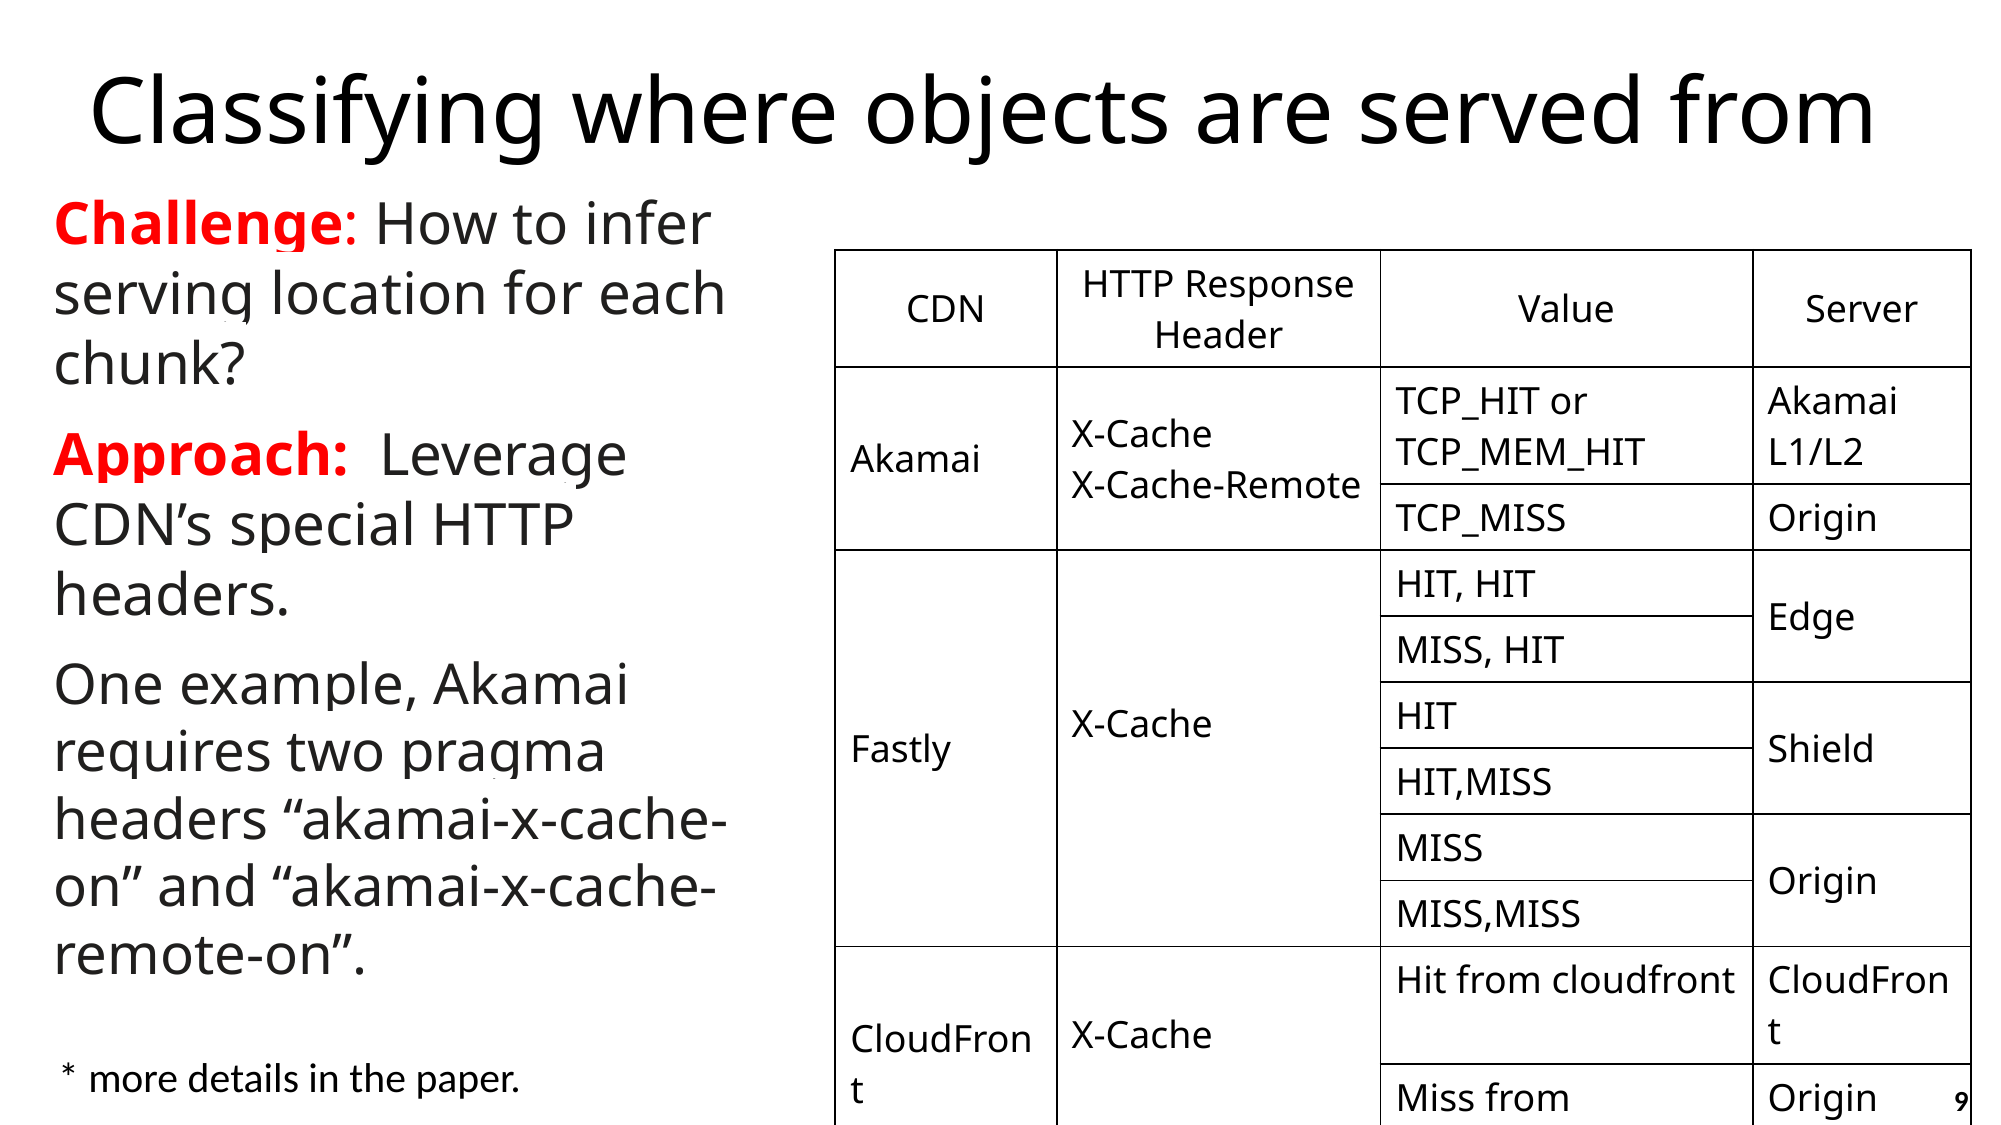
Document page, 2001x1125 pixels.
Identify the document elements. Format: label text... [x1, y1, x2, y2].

table_cell Miss from cloudfront [1381, 1065, 1752, 1125]
table_cell TCP_MISS [1381, 485, 1752, 549]
table_cell HIT [1381, 683, 1752, 747]
text_box * more details in the paper. [43, 1036, 676, 1082]
table_cell Origin [1754, 485, 1970, 549]
table_cell X-Cache [1058, 551, 1380, 946]
table_cell Origin [1754, 815, 1970, 946]
table_cell Shield [1754, 683, 1970, 813]
table_cell Fastly [836, 551, 1056, 946]
table_cell HIT, HIT [1381, 551, 1752, 615]
table_header HTTP Response Header [1058, 251, 1380, 366]
table_cell Origin [1754, 1065, 1970, 1125]
table_cell MISS [1381, 815, 1752, 880]
table_cell Edge [1754, 551, 1970, 681]
table_cell Hit from cloudfront [1381, 947, 1752, 1063]
table_header Value [1381, 251, 1752, 366]
table_cell MISS,MISS [1381, 881, 1752, 946]
table_header CDN [836, 251, 1056, 366]
table_cell Akamai L1/L2 [1754, 368, 1970, 483]
table_cell Akamai [836, 368, 1056, 549]
table_cell TCP_HIT or TCP_MEM_HIT [1381, 368, 1752, 483]
table_cell X-Cache X-Cache-Remote [1058, 368, 1380, 549]
text_box Classifying where objects are served from [68, 43, 1932, 170]
table_header Server [1754, 251, 1970, 366]
table_cell MISS, HIT [1381, 617, 1752, 681]
table_cell X-Cache [1058, 947, 1380, 1125]
text_box Challenge: How to infer serving location for each chunk? Approach: Leverage CDN’s special HTTP headers. One example, Akamai requires two pragma headers “akamai-x-cache-on” and “akamai-x-cache-remote-on”. [39, 178, 815, 1037]
text_box 9 [1938, 1067, 2000, 1113]
table_cell CloudFront [1754, 947, 1970, 1063]
table_cell HIT,MISS [1381, 749, 1752, 813]
table_cell CloudFront [836, 947, 1056, 1125]
